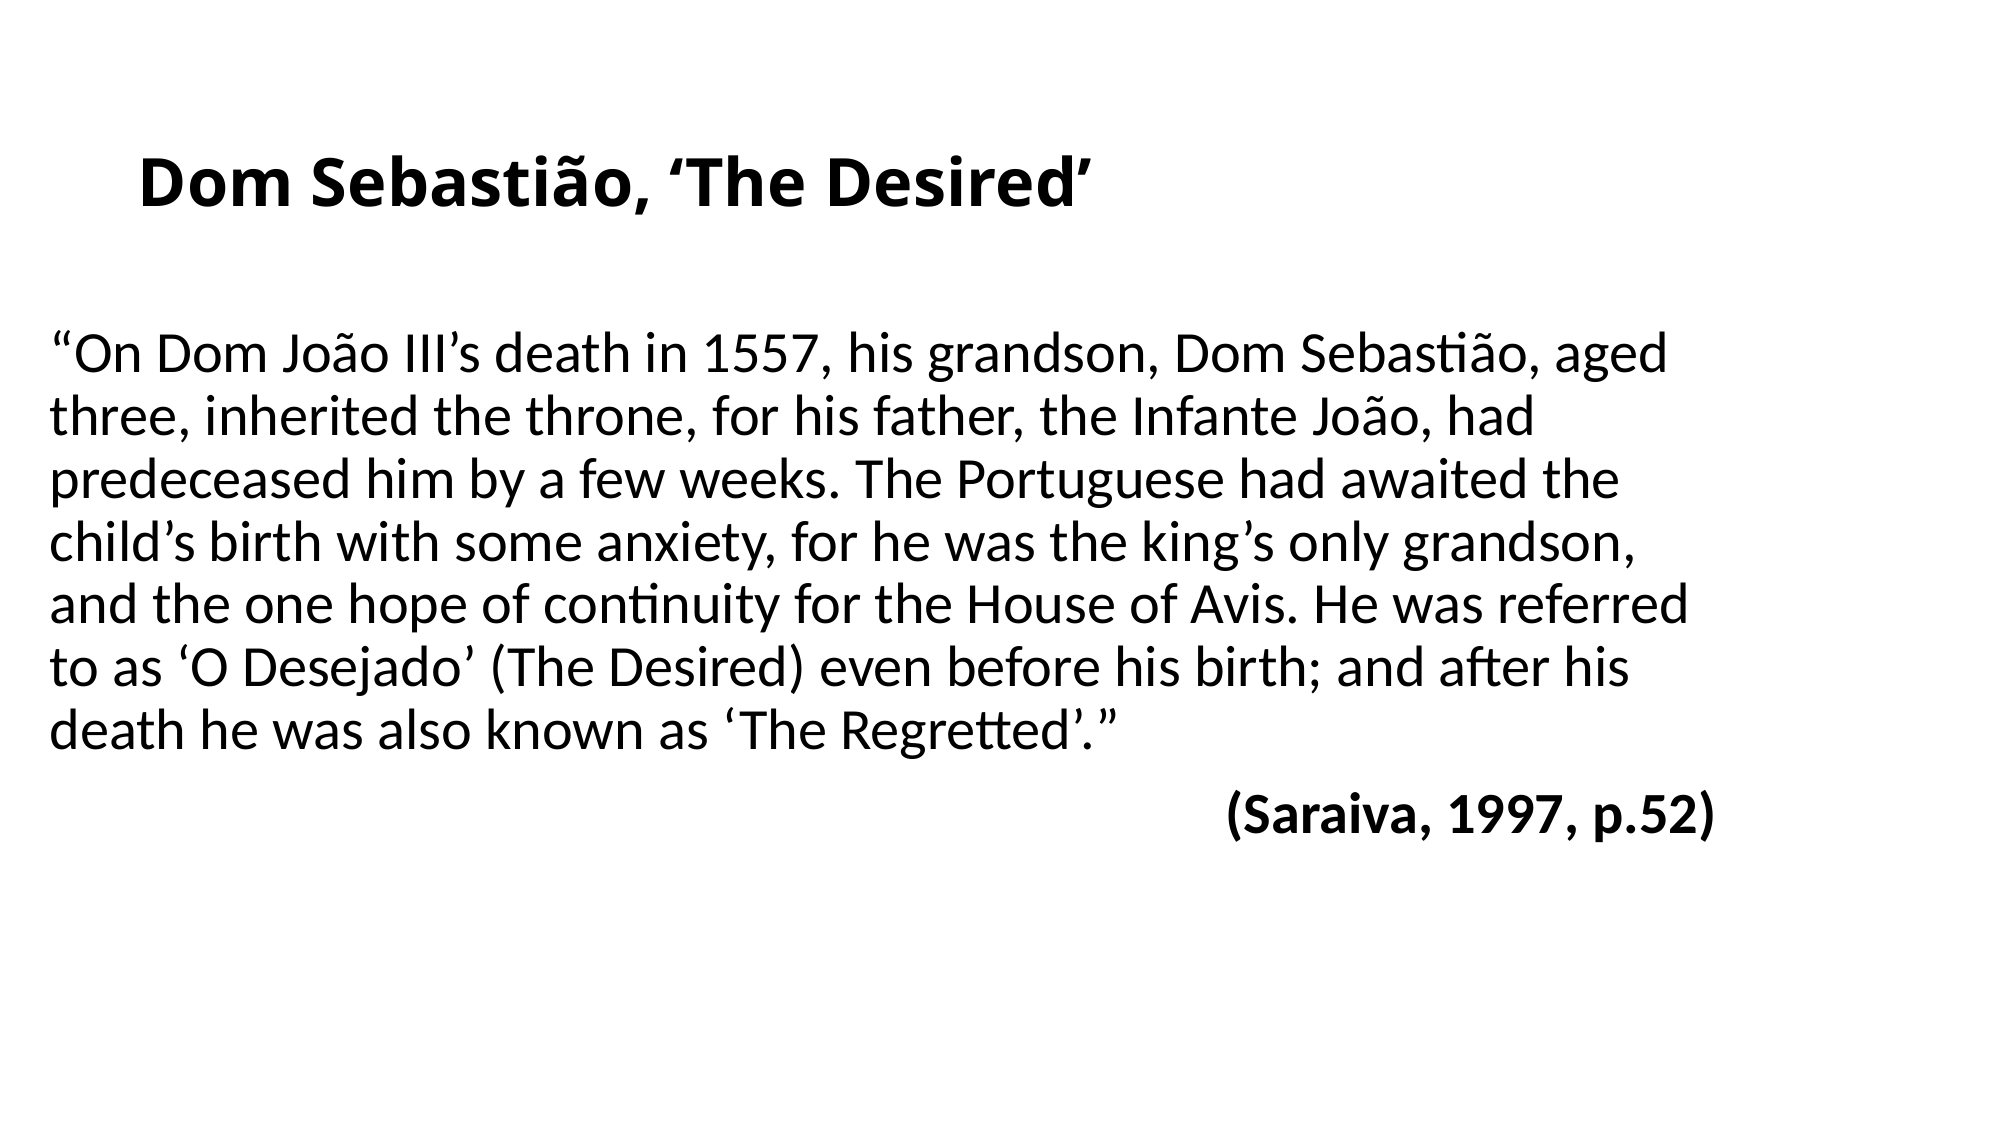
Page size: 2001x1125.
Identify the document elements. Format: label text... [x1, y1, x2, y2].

list “On Dom João III’s death in 1557, his grandson, Dom Sebastião, aged three, inherited the throne, for his father, the Infante João, had predeceased him by a few weeks. The Portuguese had awaited the child’s birth with some anxiety, for he was the king’s only grandson, and the one hope of continuity for the House of Avis. He was referred to as ‘O Desejado’ (The Desired) even before his birth; and after his death he was also known as ‘The Regretted’.” (Saraiva, 1997, p.52) [34, 224, 1732, 1071]
title Dom Sebastião, ‘The Desired’ [122, 65, 1757, 305]
